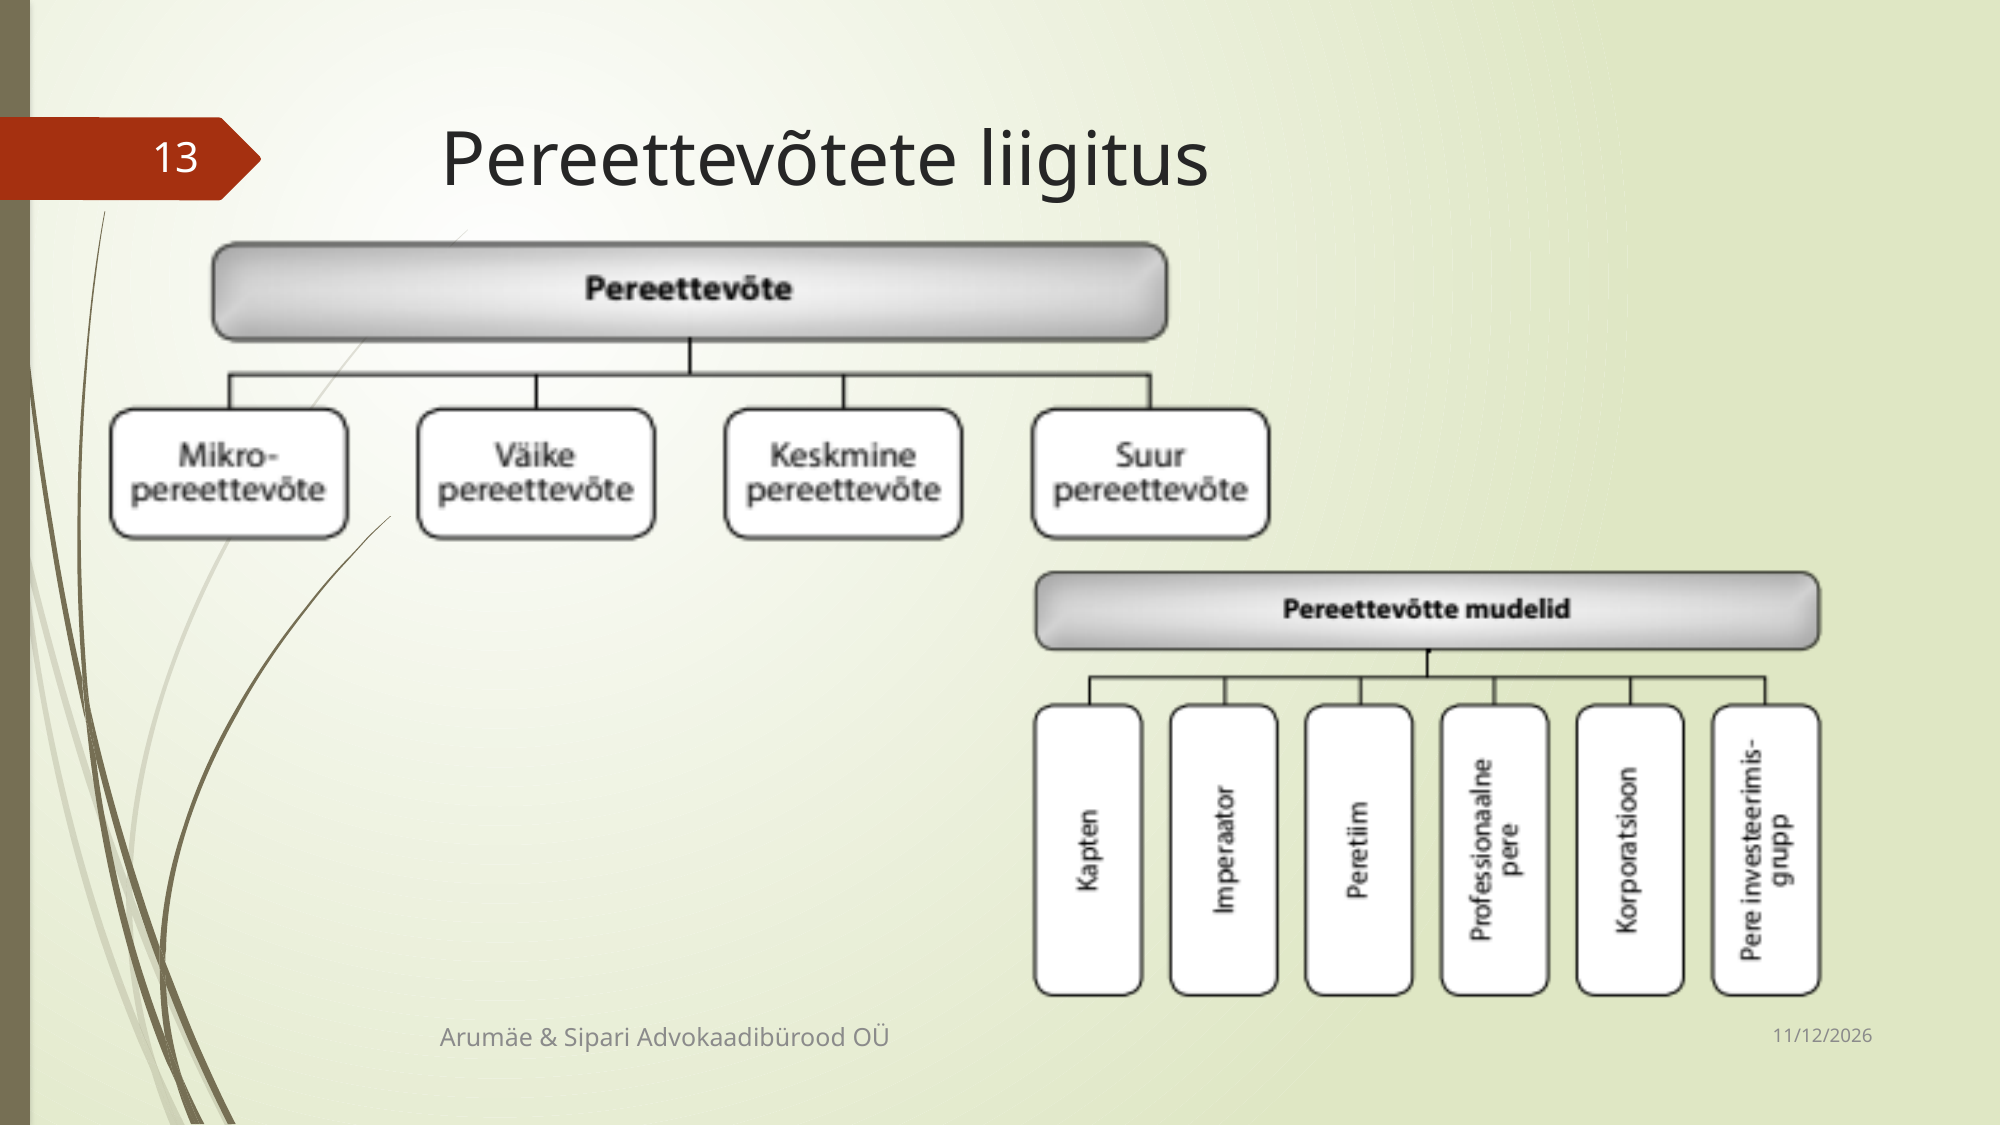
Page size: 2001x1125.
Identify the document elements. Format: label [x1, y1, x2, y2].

list [0, 0, 2000, 1125]
picture [325, 188, 2000, 1125]
